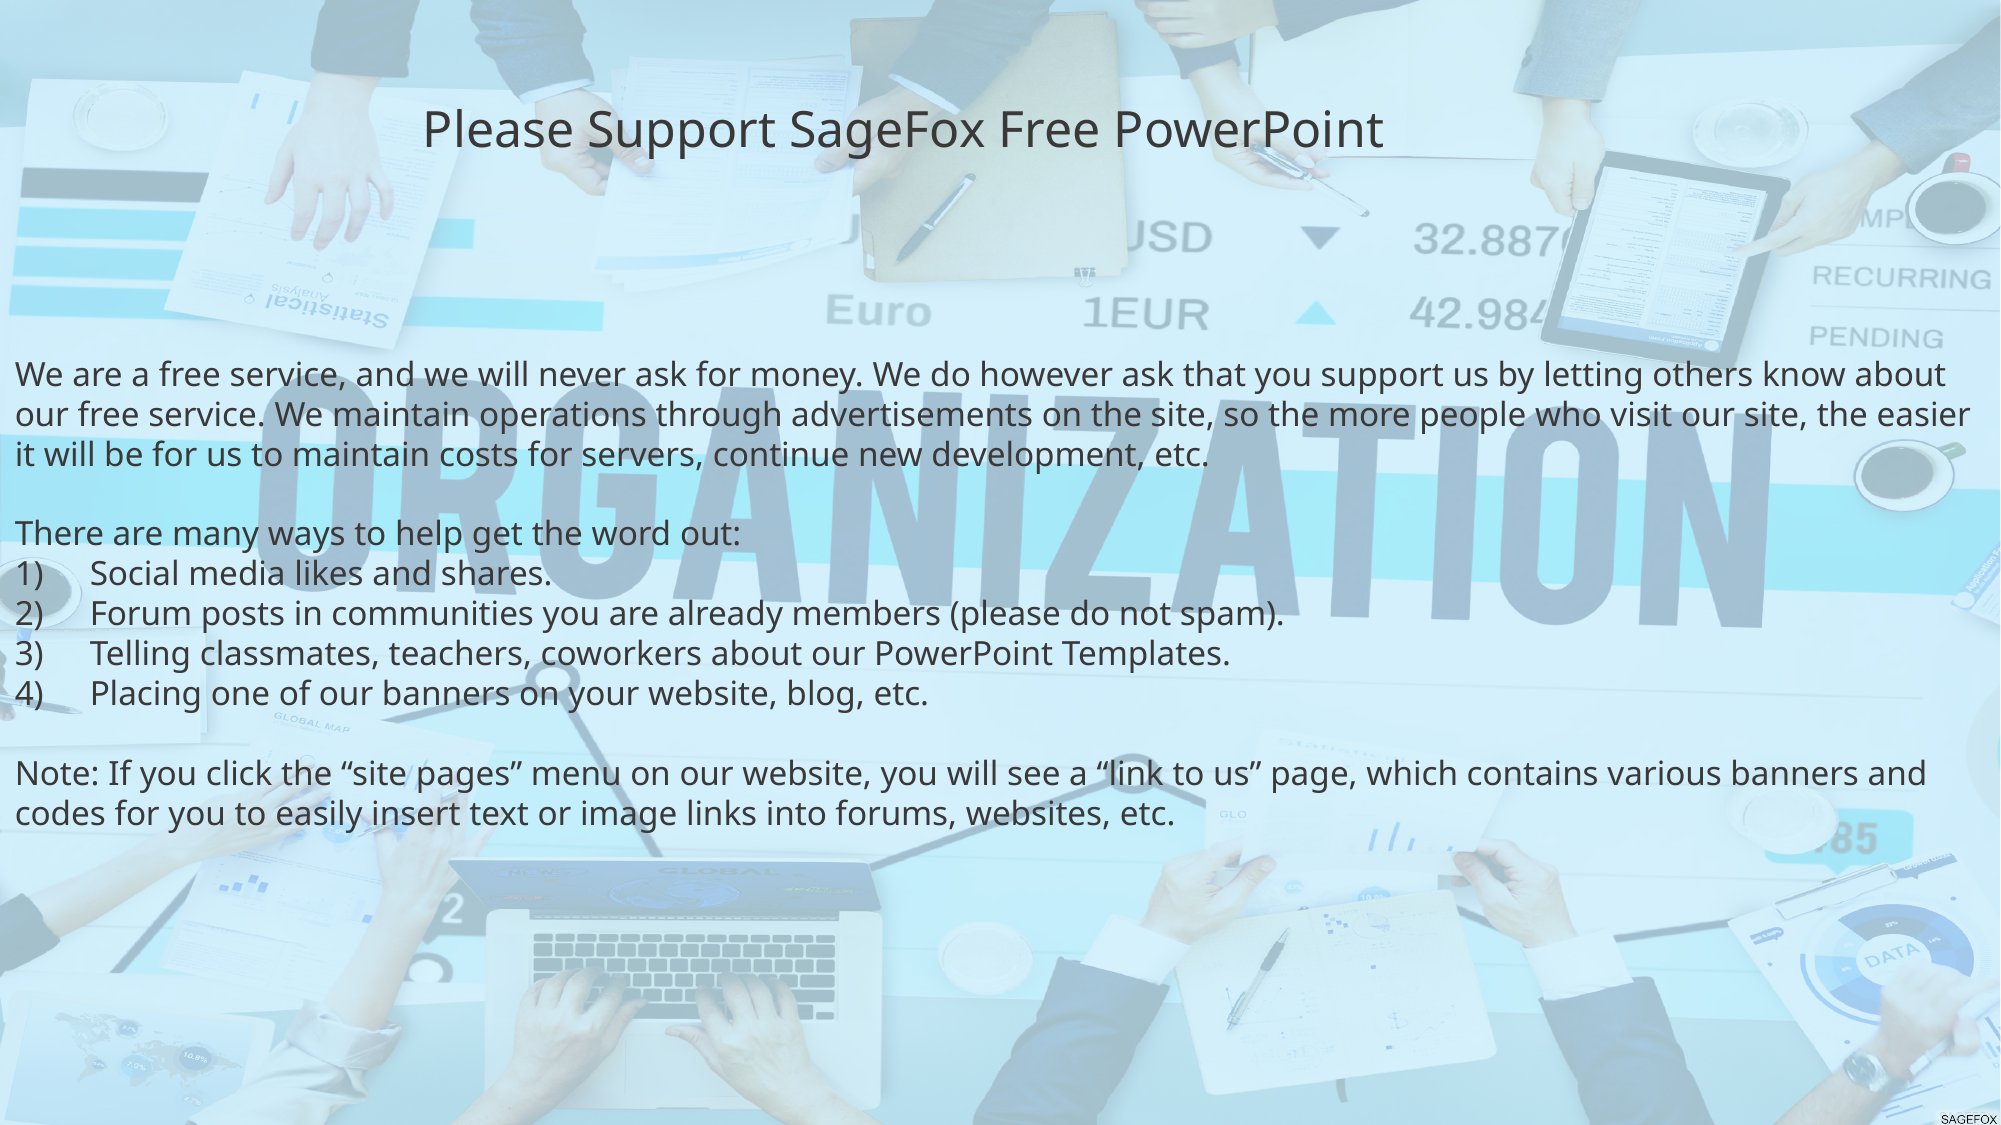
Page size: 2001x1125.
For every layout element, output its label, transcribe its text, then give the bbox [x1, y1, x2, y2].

picture [1938, 1114, 1999, 1125]
text_box We are a free service, and we will never ask for money. We do however ask that you support us by letting others know about our free service. We maintain operations through advertisements on the site, so the more people who visit our site, the easier it will be for us to maintain costs for servers, continue new development, etc. There are many ways to help get the word out: Social media likes and shares. Forum posts in communities you are already members (please do not spam). Telling classmates, teachers, coworkers about our PowerPoint Templates. Placing one of our banners on your website, blog, etc. Note: If you click the “site pages” menu on our website, you will see a “link to us” page, which contains various banners and codes for you to easily insert text or image links into forums, websites, etc. [0, 0, 2000, 1125]
title Please Support SageFox Free PowerPoint [363, 72, 1444, 190]
